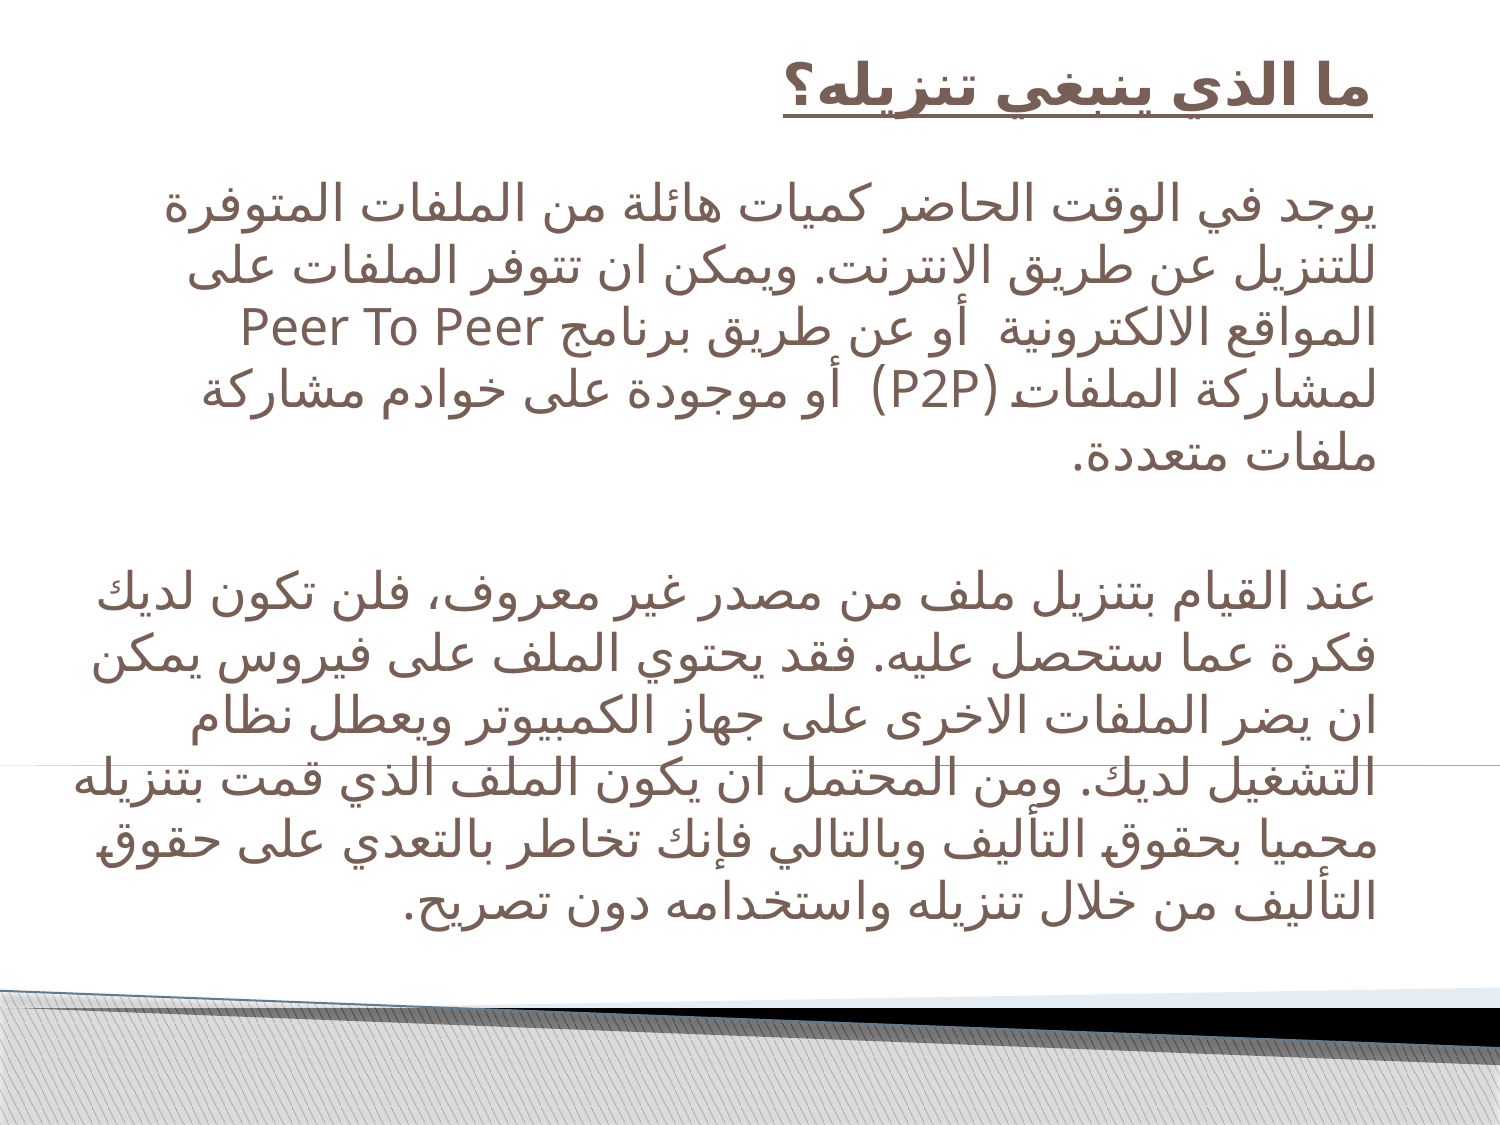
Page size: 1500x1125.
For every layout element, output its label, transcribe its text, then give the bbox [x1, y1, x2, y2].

title ما الذي ينبغي تنزيله؟ [112, 24, 1388, 125]
picture [5, 1008, 1500, 1066]
subtitle يوجد في الوقت الحاضر كميات هائلة من الملفات المتوفرة للتنزيل عن طريق الانترنت. ويمكن ان تتوفر الملفات على المواقع الالكترونية أو عن طريق برنامج Peer To Peer لمشاركة الملفات (P2P) أو موجودة على خوادم مشاركة ملفات متعددة. عند القيام بتنزيل ملف من مصدر غير معروف، فلن تكون لديك فكرة عما ستحصل عليه. فقد يحتوي الملف على فيروس يمكن ان يضر الملفات الاخرى على جهاز الكمبيوتر ويعطل نظام التشغيل لديك. ومن المحتمل ان يكون الملف الذي قمت بتنزيله محميا بحقوق التأليف وبالتالي فإنك تخاطر بالتعدي على حقوق التأليف من خلال تنزيله واستخدامه دون تصريح. [50, 162, 1388, 950]
